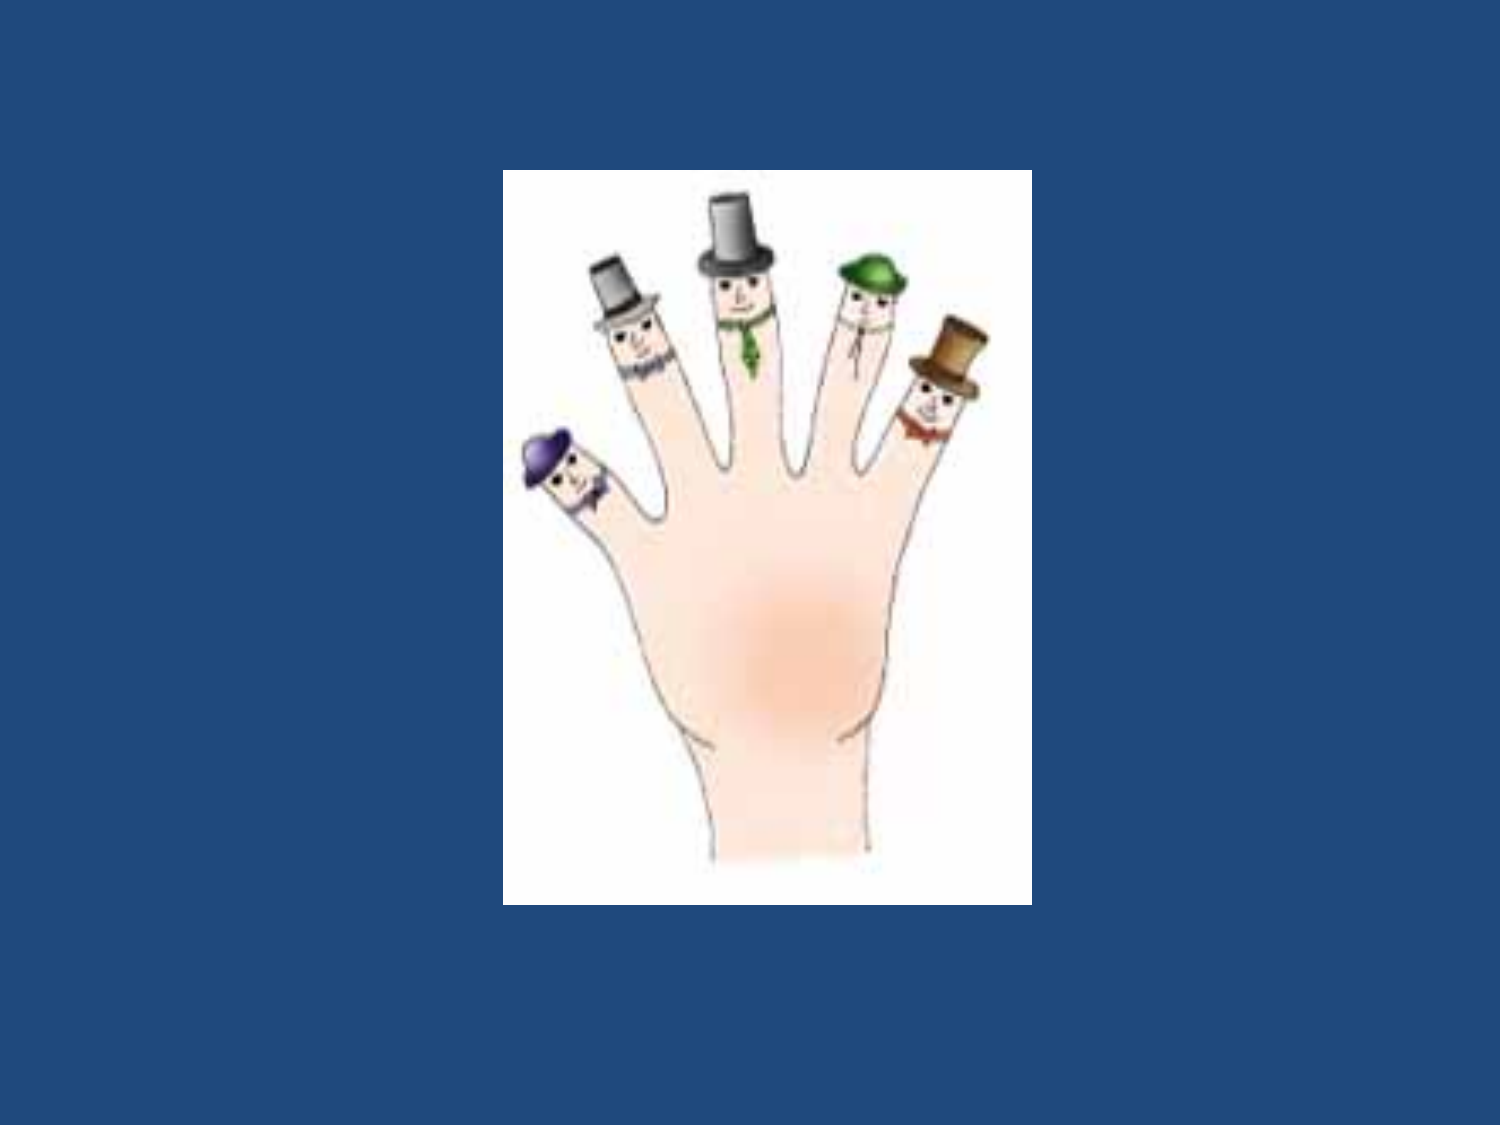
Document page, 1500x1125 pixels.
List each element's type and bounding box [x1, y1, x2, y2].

picture [503, 170, 1032, 905]
